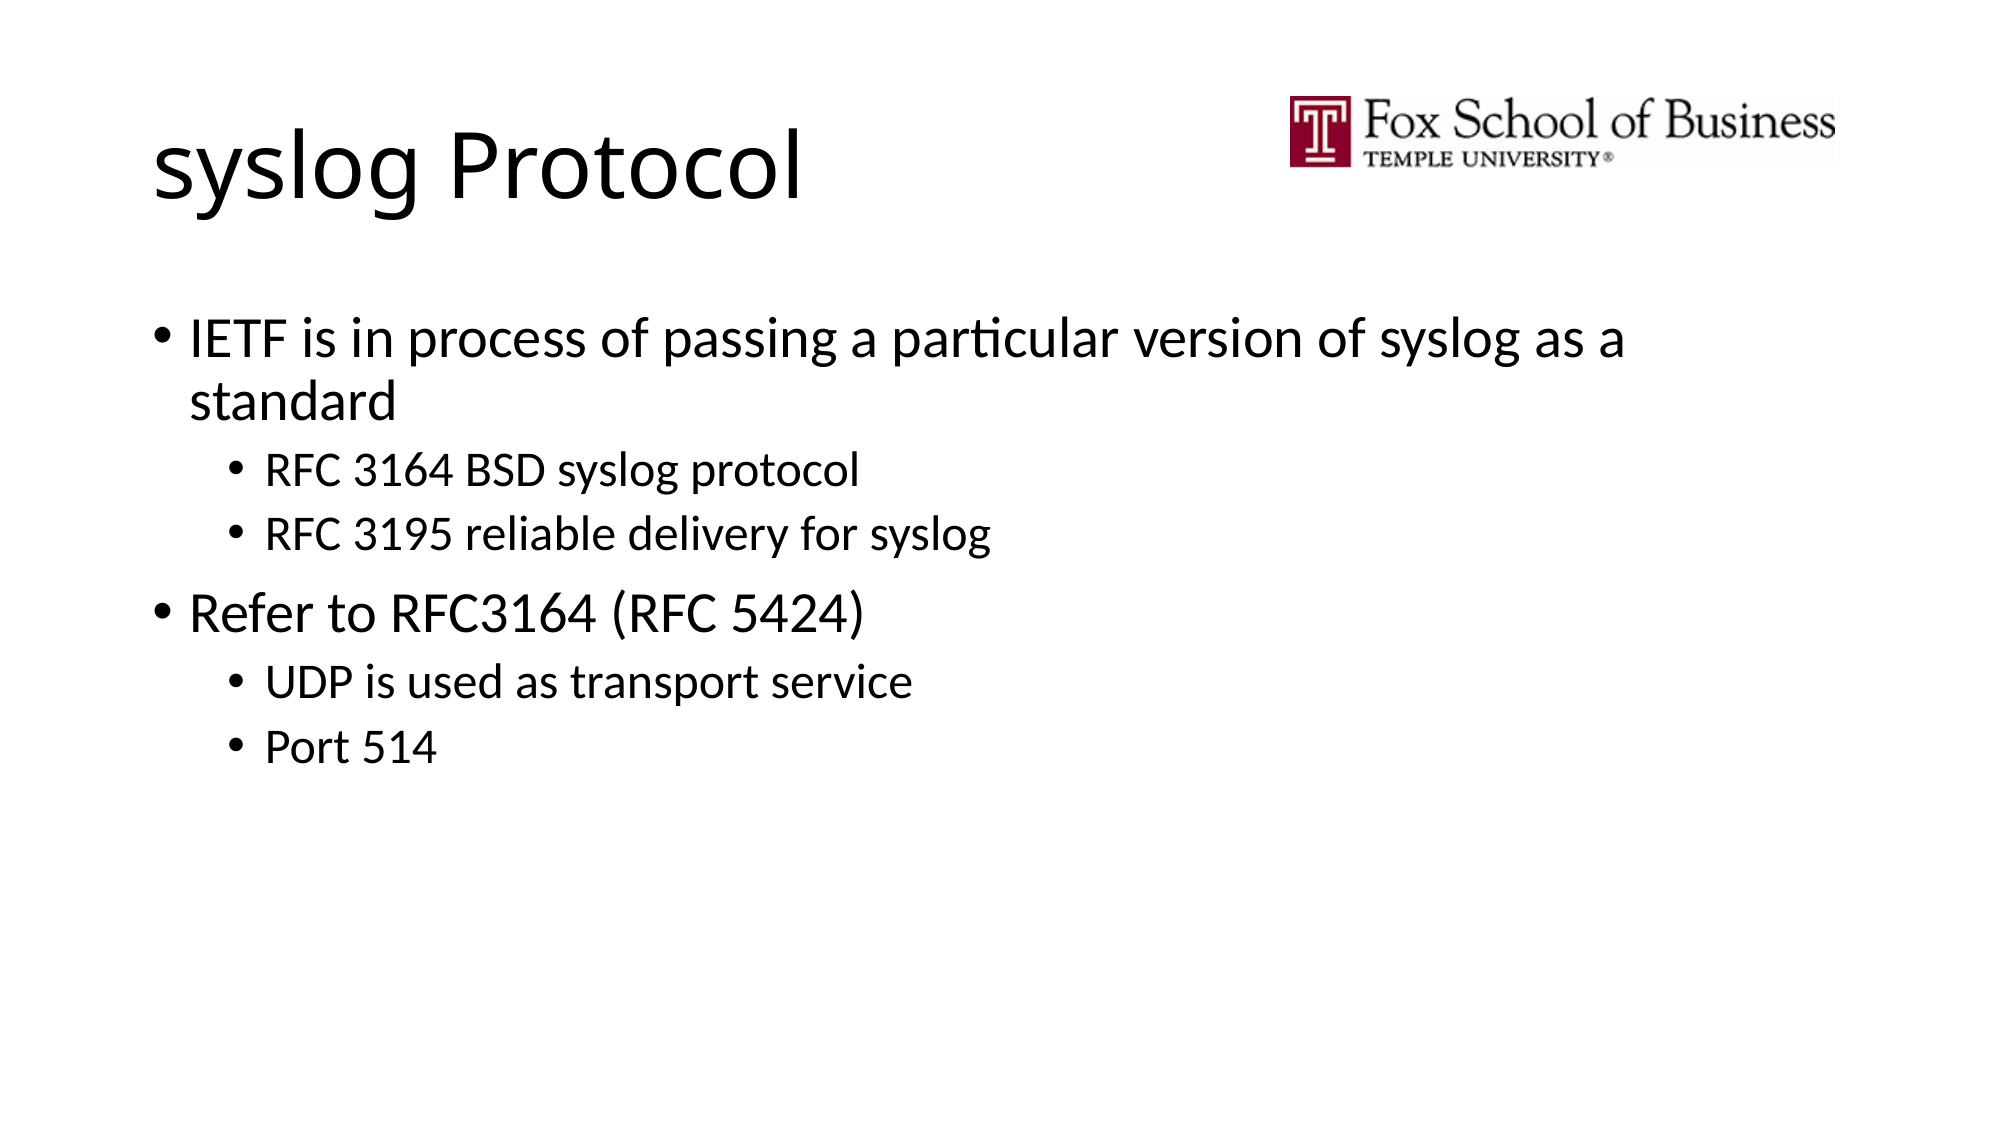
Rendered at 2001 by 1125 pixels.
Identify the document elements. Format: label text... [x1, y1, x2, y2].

title syslog Protocol [137, 59, 1863, 278]
list IETF is in process of passing a particular version of syslog as a standard RFC 3164 BSD syslog protocol RFC 3195 reliable delivery for syslog Refer to RFC3164 (RFC 5424) UDP is used as transport service Port 514 [137, 299, 1863, 1014]
